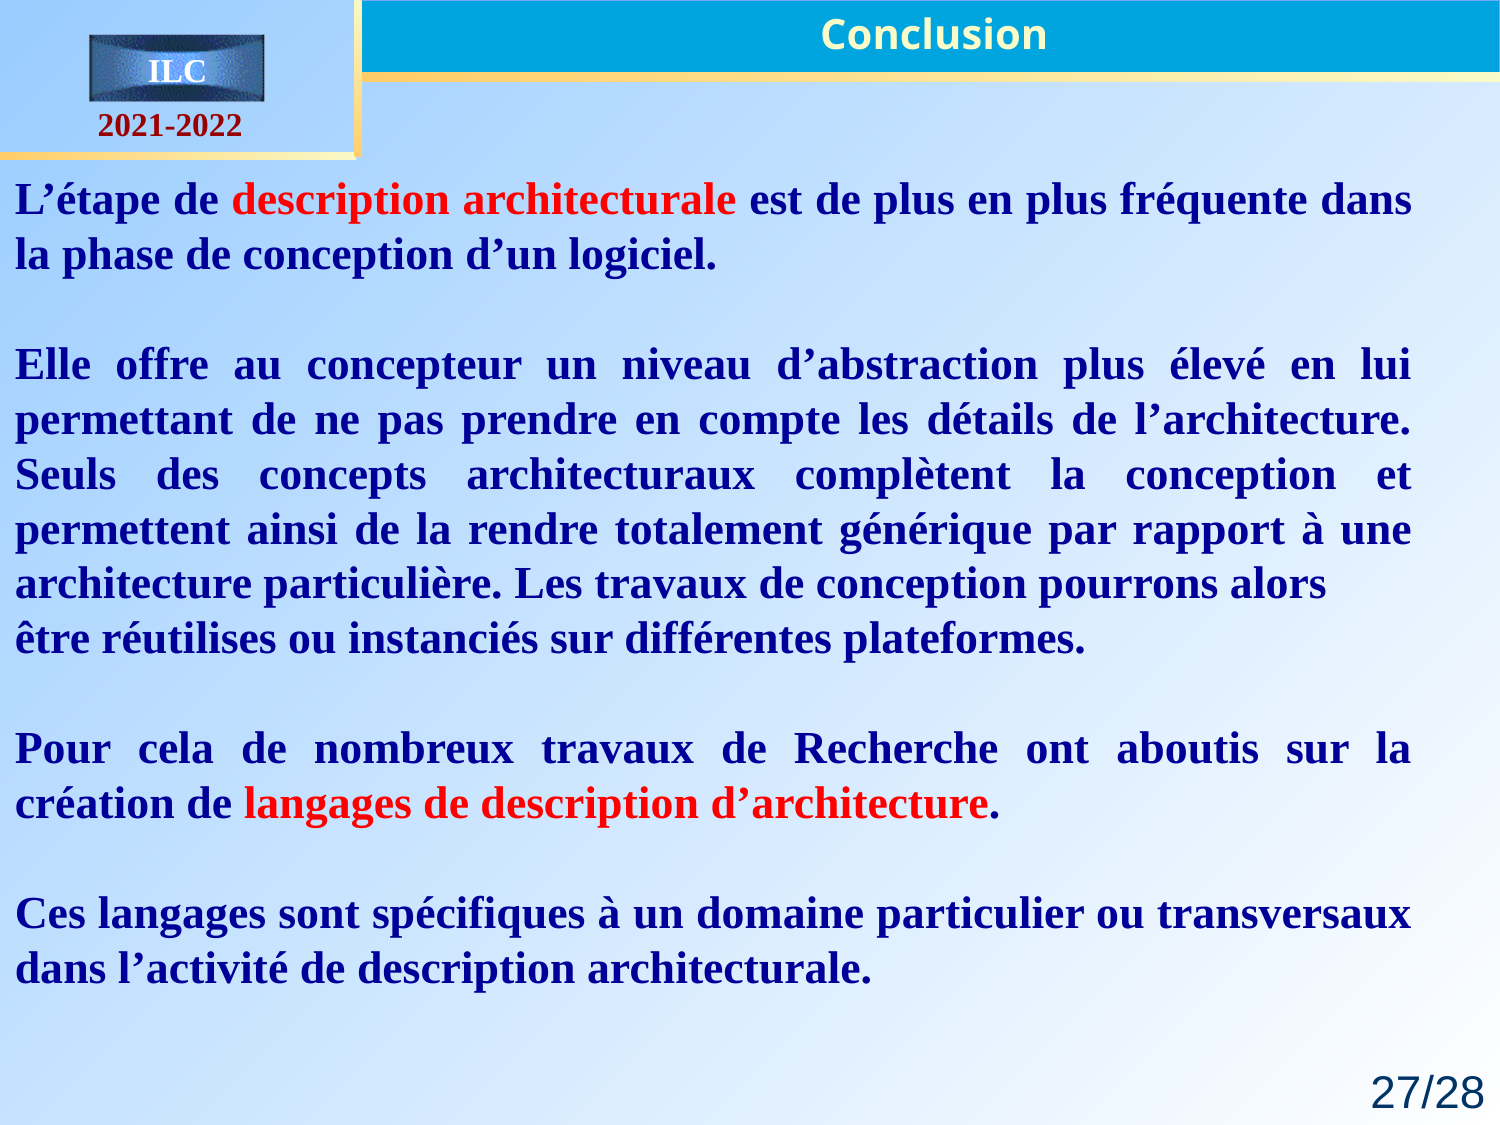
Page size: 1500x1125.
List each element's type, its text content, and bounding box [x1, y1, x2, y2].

text_box L’étape de description architecturale est de plus en plus fréquente dans la phase de conception d’un logiciel. Elle offre au concepteur un niveau d’abstraction plus élevé en lui permettant de ne pas prendre en compte les détails de l’architecture. Seuls des concepts architecturaux complètent la conception et permettent ainsi de la rendre totalement générique par rapport à une architecture particulière. Les travaux de conception pourrons alors être réutilises ou instanciés sur différentes plateformes. Pour cela de nombreux travaux de Recherche ont aboutis sur la création de langages de description d’architecture. Ces langages sont spécifiques à un domaine particulier ou transversaux dans l’activité de description architecturale. [0, 160, 1428, 1001]
text_box Conclusion [362, 0, 1500, 65]
picture [61, 18, 295, 119]
